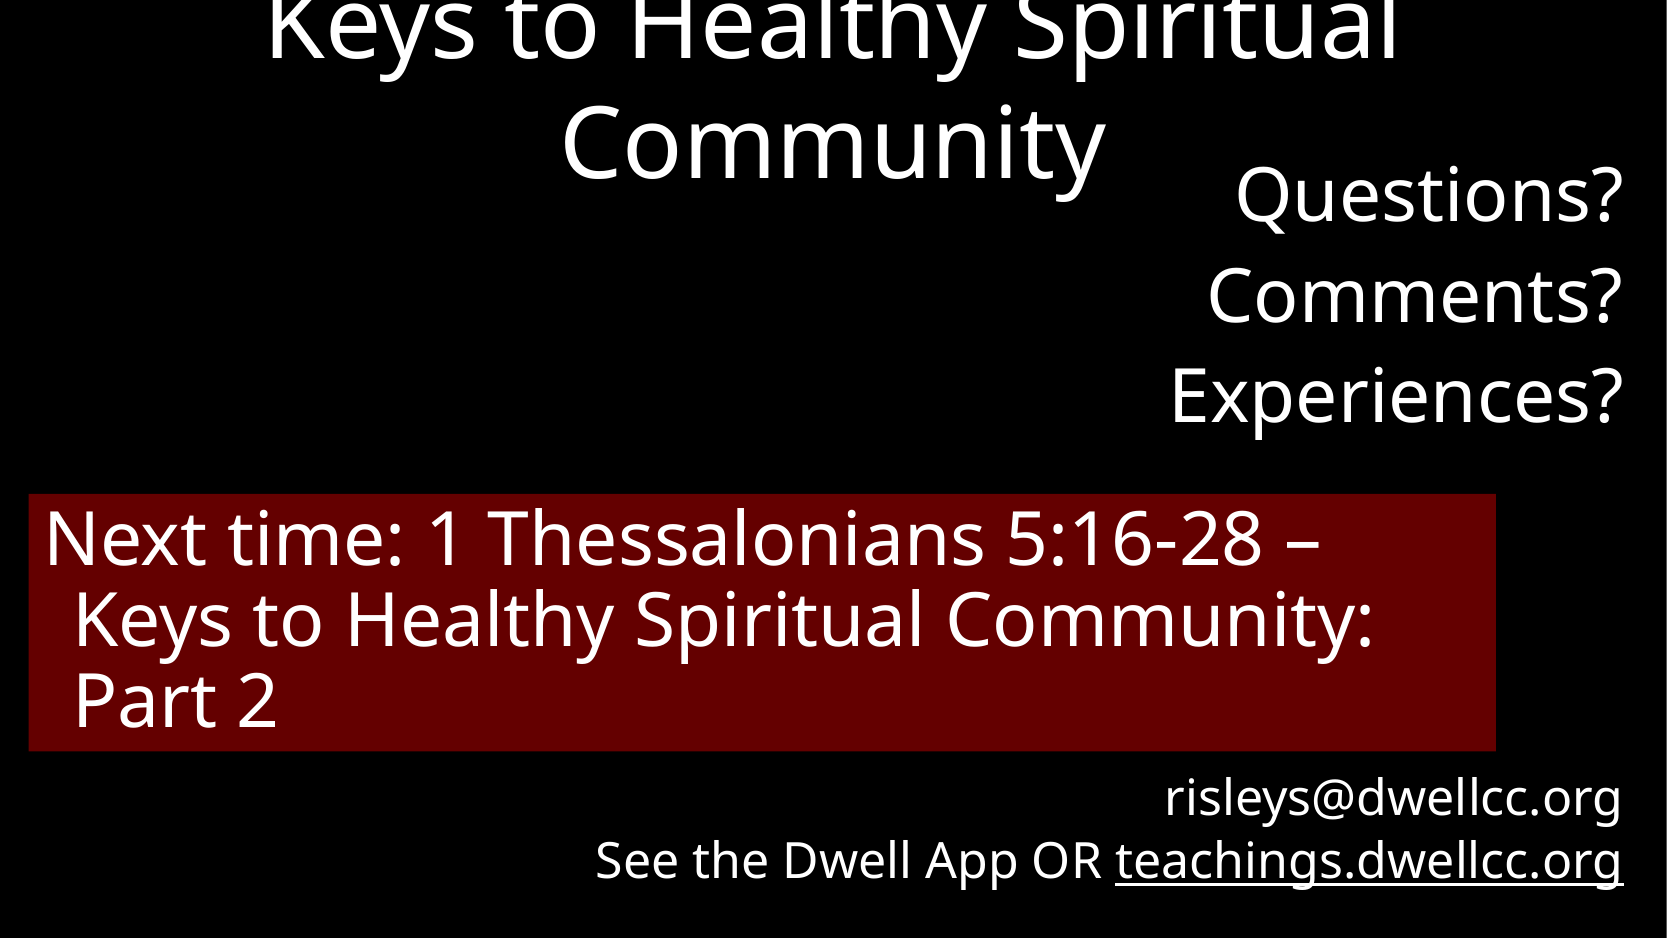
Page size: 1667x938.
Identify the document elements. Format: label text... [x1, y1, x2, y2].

title Keys to Healthy Spiritual Community [27, 20, 1640, 136]
text_box Next time: 1 Thessalonians 5:16-28 – Keys to Healthy Spiritual Community: Part 2 [28, 493, 1496, 752]
list Questions? Comments? Experiences? risleys@dwellcc.org See the Dwell App OR teachings.dwellcc.org [27, 145, 1640, 907]
